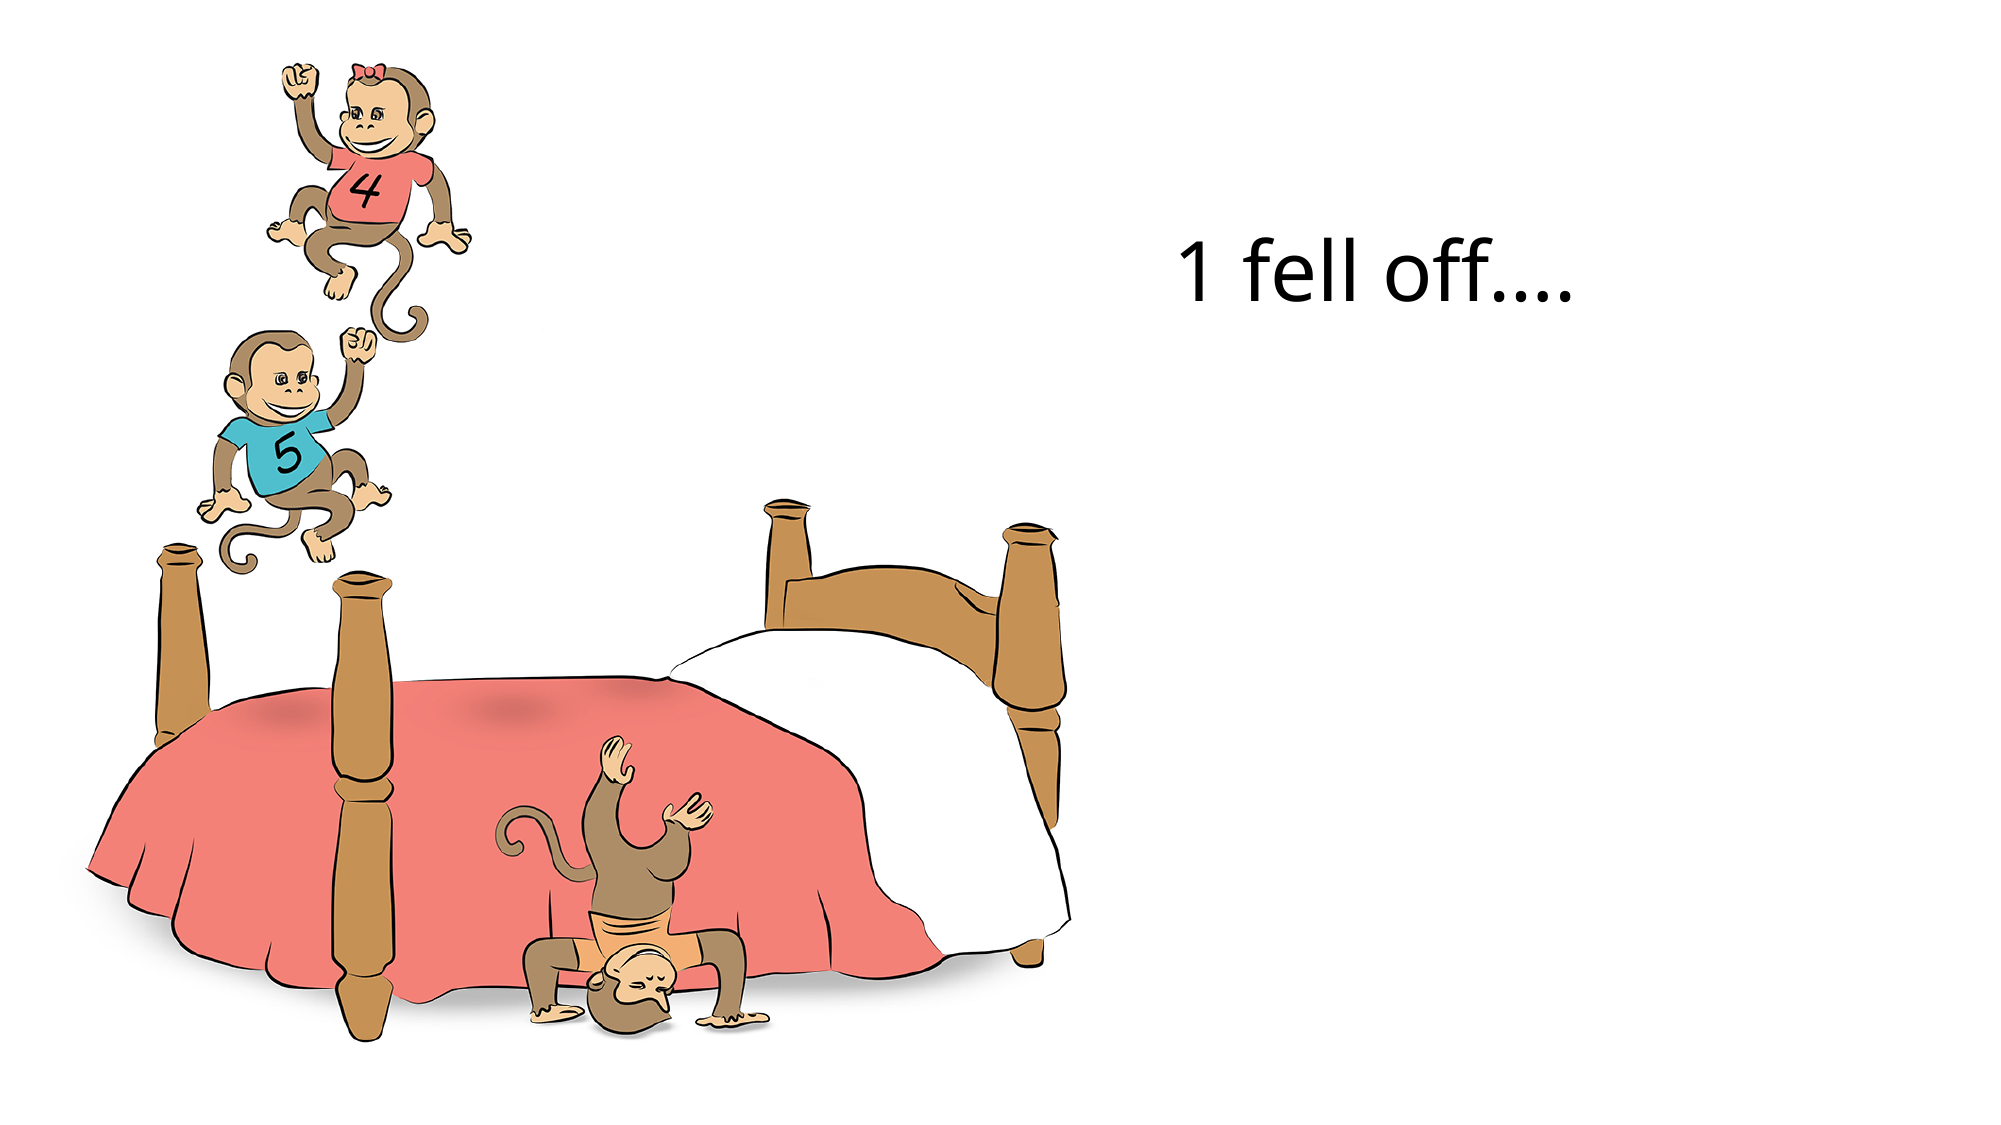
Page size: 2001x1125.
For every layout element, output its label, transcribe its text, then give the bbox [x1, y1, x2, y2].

picture [33, 6, 1153, 1102]
text_box 1 fell off…. [1153, 160, 1734, 325]
